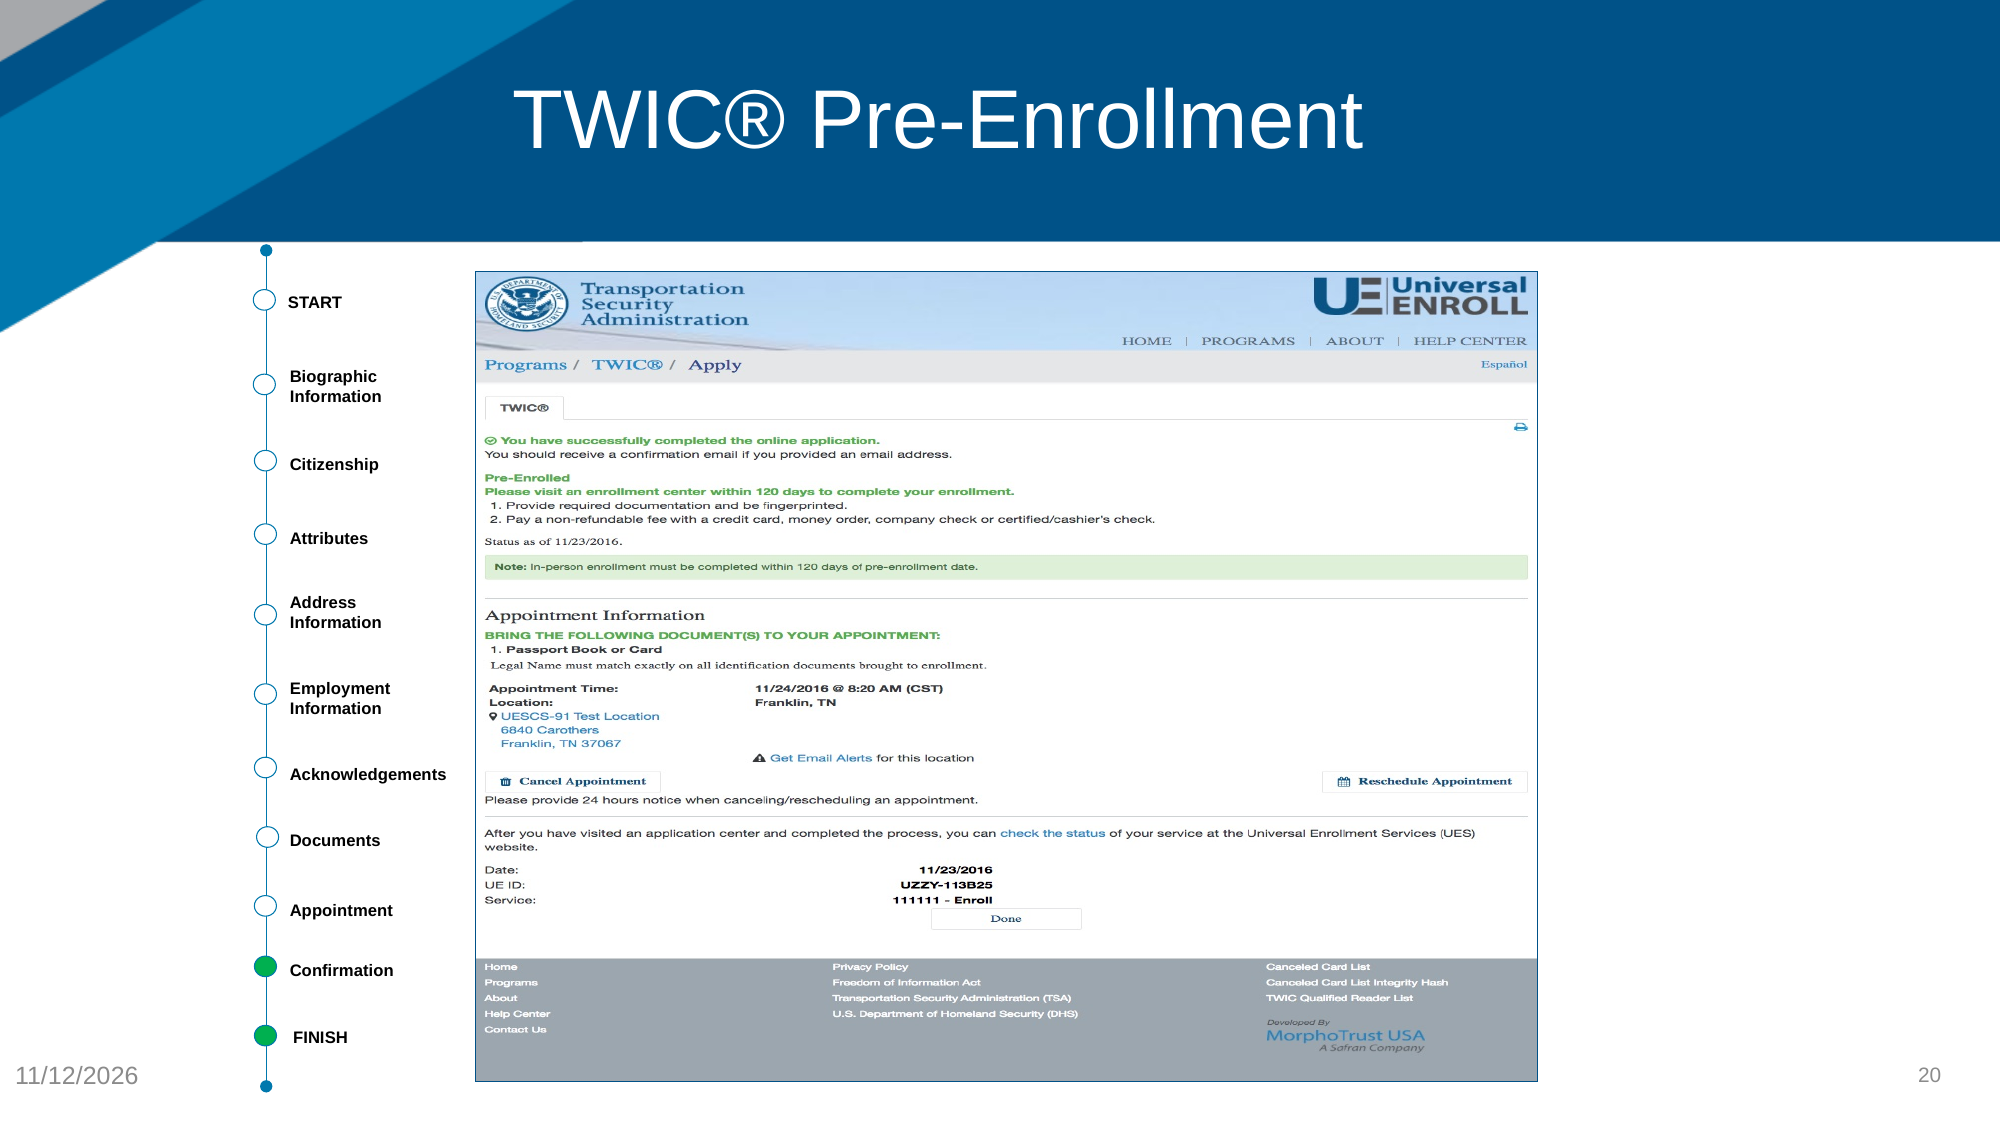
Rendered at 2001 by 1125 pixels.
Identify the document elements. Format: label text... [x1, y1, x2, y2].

text_box [252, 373, 266, 396]
text_box [253, 1024, 266, 1047]
text_box [267, 895, 274, 917]
text_box [267, 756, 278, 779]
text_box Citizenship [274, 446, 401, 481]
text_box [267, 826, 280, 848]
slide_number 20 [1843, 1043, 1942, 1104]
picture [0, 0, 2000, 1082]
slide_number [0, 1044, 175, 1105]
text_box [253, 756, 266, 779]
picture [0, 0, 200, 116]
text_box [253, 523, 266, 545]
text_box START [268, 284, 362, 319]
text_box Biographic Information [274, 358, 401, 414]
text_box Address Information [274, 584, 401, 640]
text_box [267, 289, 276, 311]
text_box Documents [274, 821, 475, 857]
text_box Confirmation [274, 952, 441, 987]
text_box [267, 683, 278, 705]
text_box Appointment [274, 892, 433, 928]
text_box [267, 373, 276, 395]
text_box [253, 449, 266, 472]
text_box [253, 895, 266, 917]
title TWIC® Pre-Enrollment [512, 0, 1844, 243]
text_box [253, 683, 266, 705]
text_box [252, 289, 266, 311]
text_box Acknowledgements [274, 756, 475, 791]
text_box [255, 826, 266, 848]
text_box [267, 450, 278, 472]
text_box [267, 955, 278, 978]
text_box [267, 523, 278, 545]
text_box [253, 955, 266, 978]
text_box FINISH [273, 1019, 368, 1054]
text_box [267, 1024, 273, 1047]
text_box Attributes [274, 520, 401, 556]
text_box Employment Information [274, 670, 433, 725]
text_box [267, 604, 278, 626]
text_box [253, 603, 266, 626]
